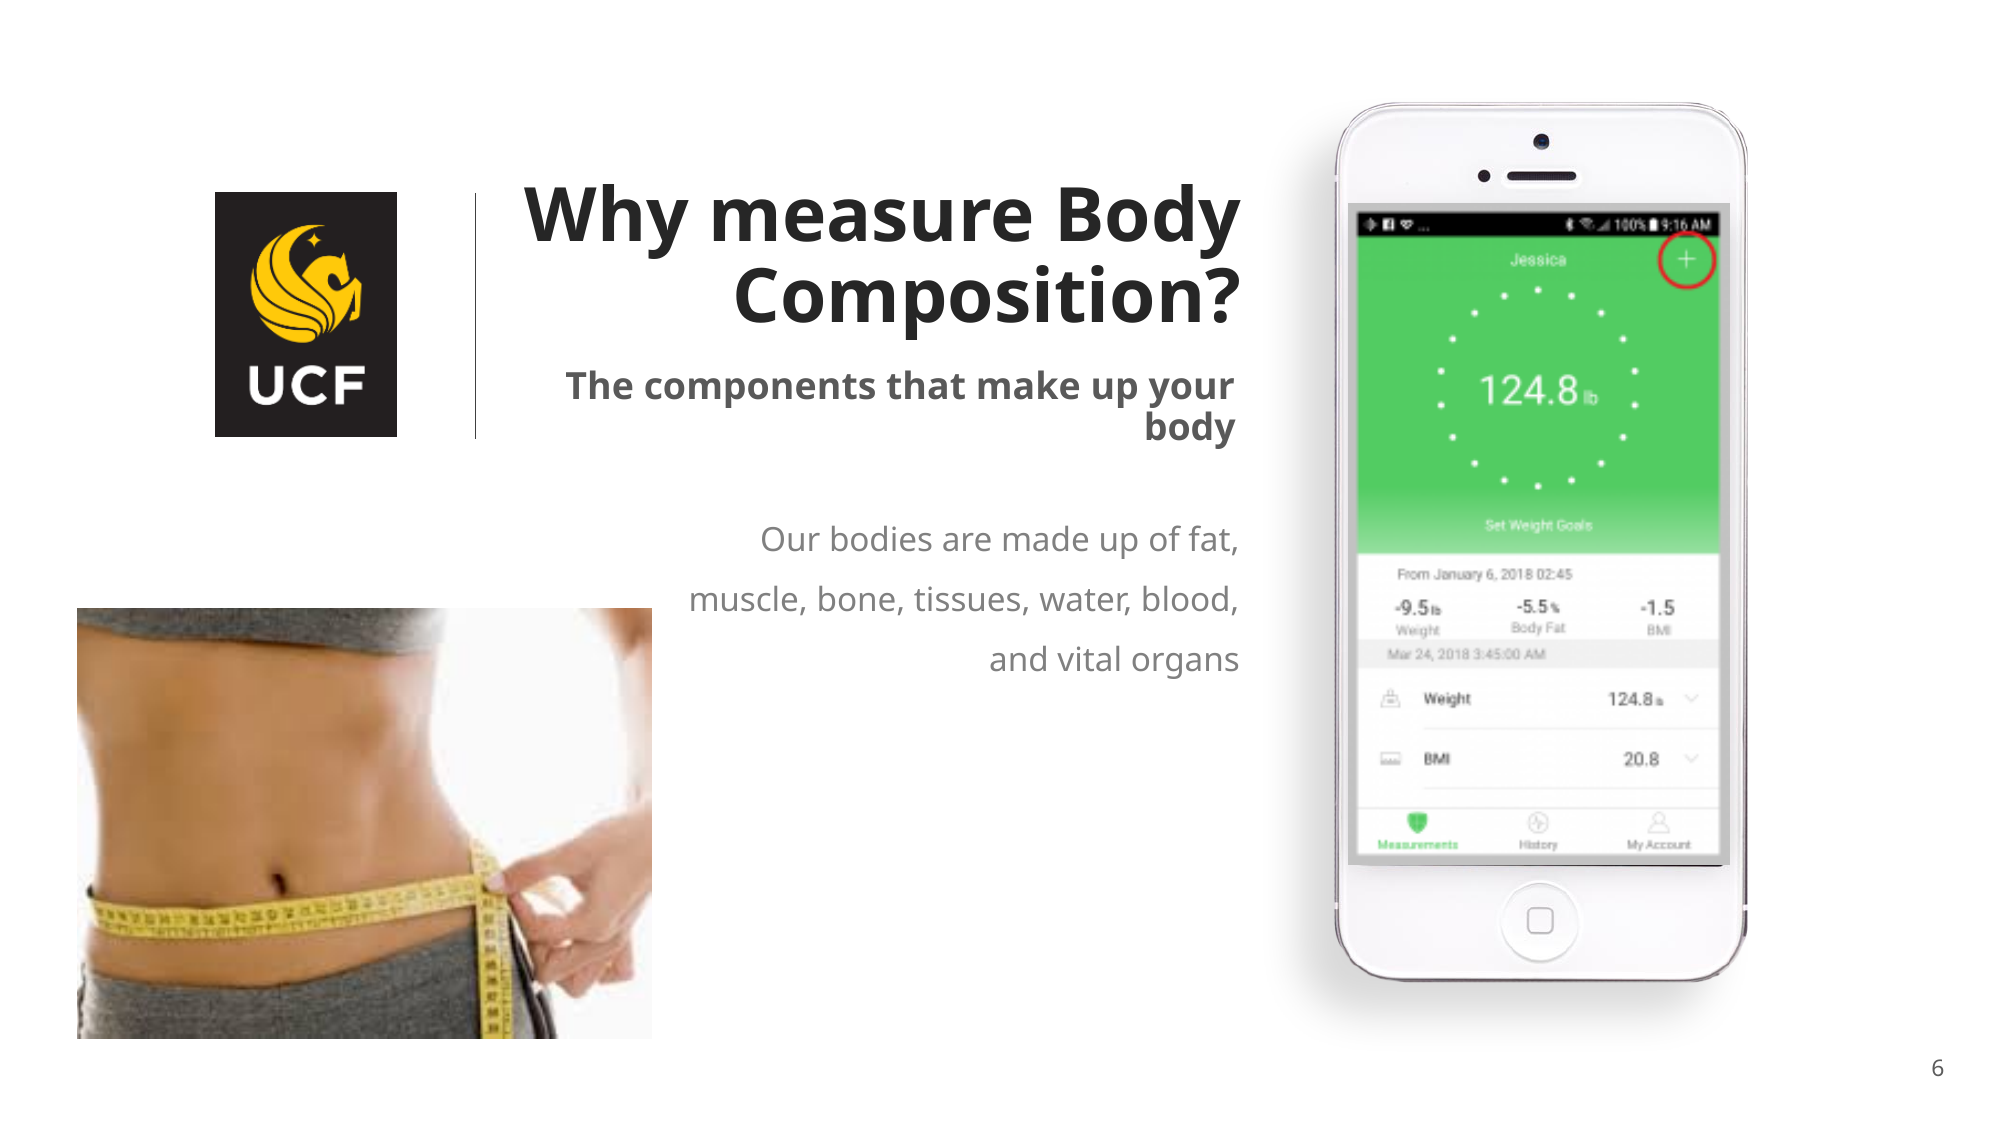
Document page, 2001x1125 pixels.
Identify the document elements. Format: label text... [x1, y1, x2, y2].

text_box Our bodies are made up of fat, muscle, bone, tissues, water, blood, and vital organs [626, 490, 1256, 686]
picture [215, 192, 397, 437]
slide_number 6 [1841, 1038, 1960, 1099]
text_box The components that make up your body [518, 394, 1251, 421]
picture [77, 608, 652, 1039]
text_box Why measure Body Composition? [501, 163, 1257, 353]
picture [1295, 72, 1784, 997]
